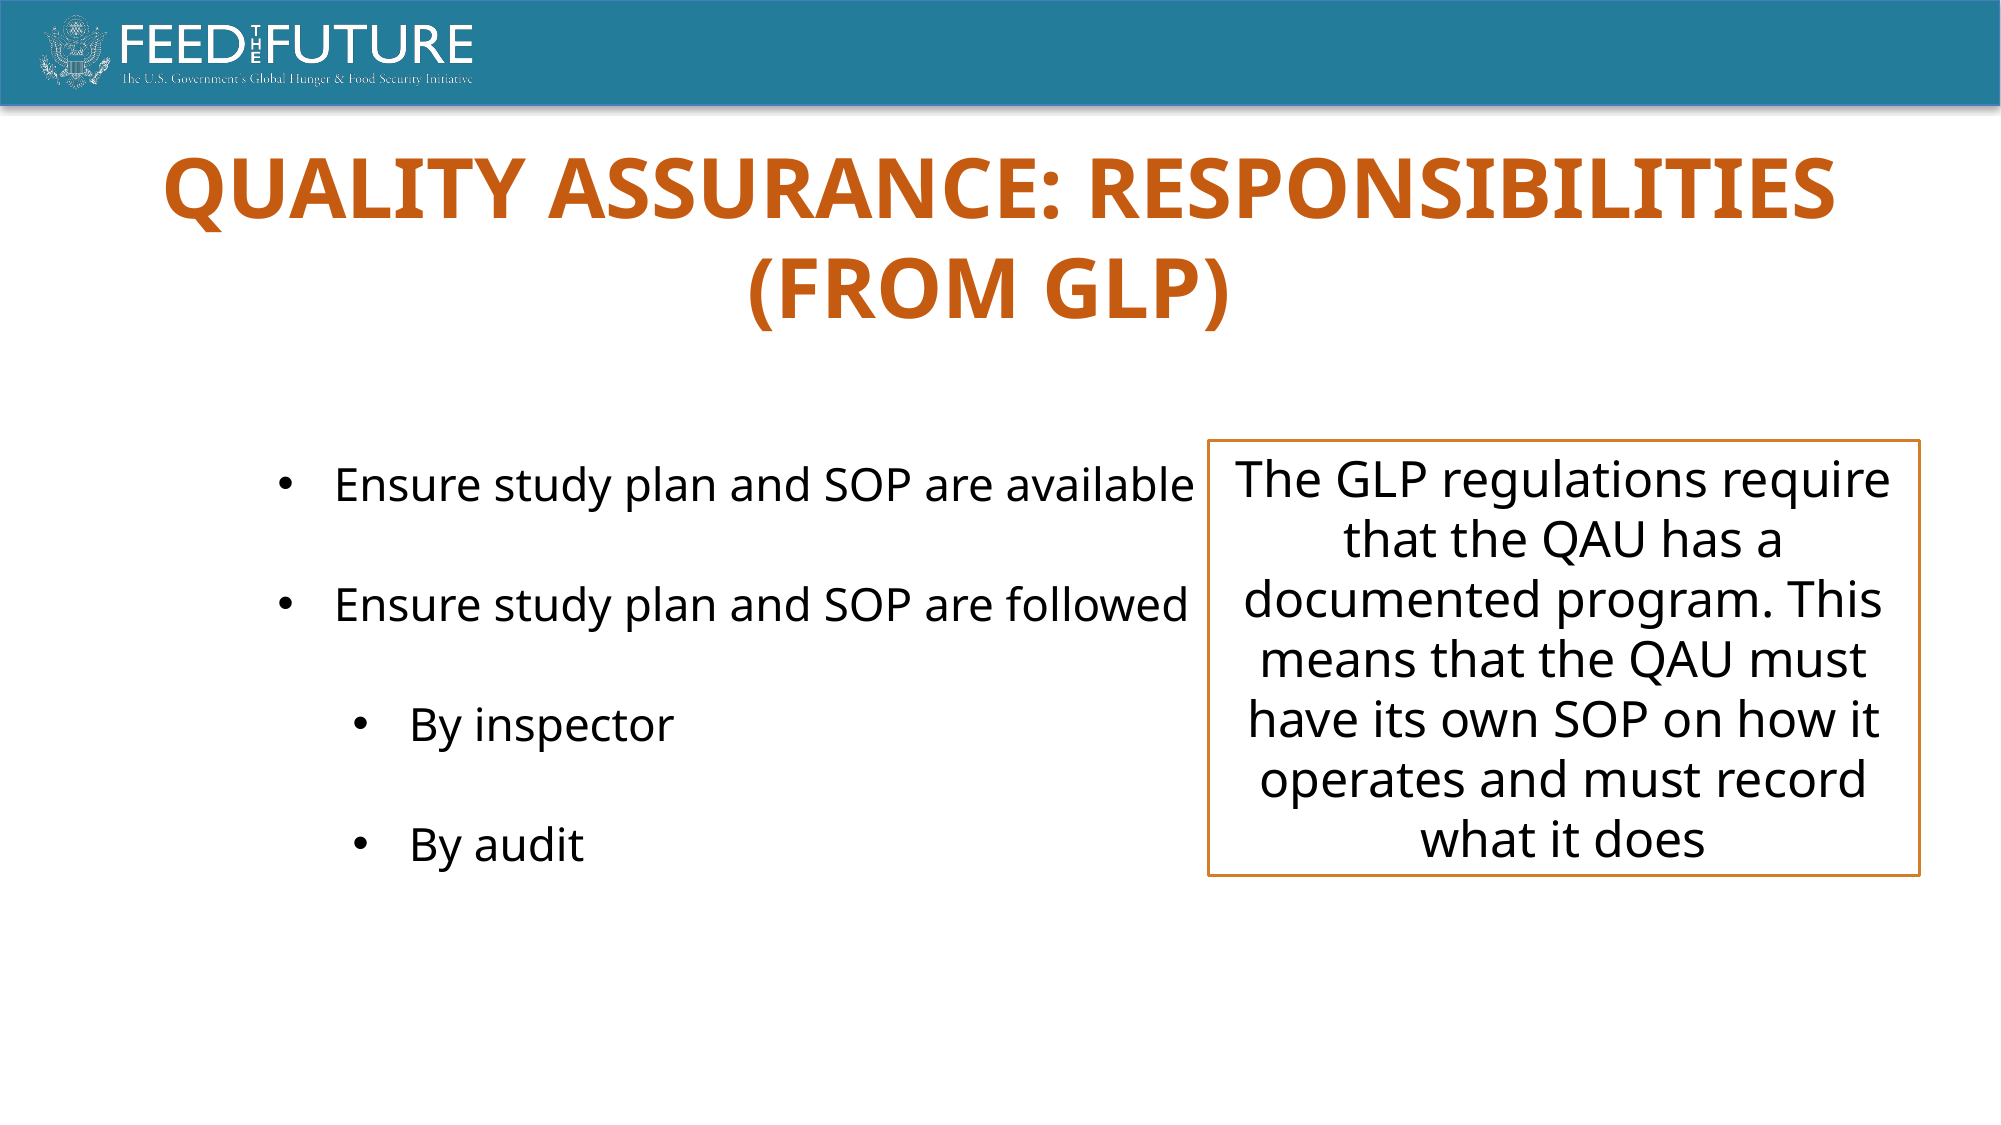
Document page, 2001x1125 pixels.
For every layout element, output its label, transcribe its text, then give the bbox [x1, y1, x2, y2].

text_box Ensure study plan and SOP are available Ensure study plan and SOP are followed By inspector By audit [187, 420, 1261, 940]
text_box QUALITY ASSURANCE: Responsibilities (from GLP) [99, 127, 1900, 226]
text_box The GLP regulations require that the QAU has a documented program. This means that the QAU must have its own SOP on how it operates and must record what it does [1206, 438, 1922, 877]
